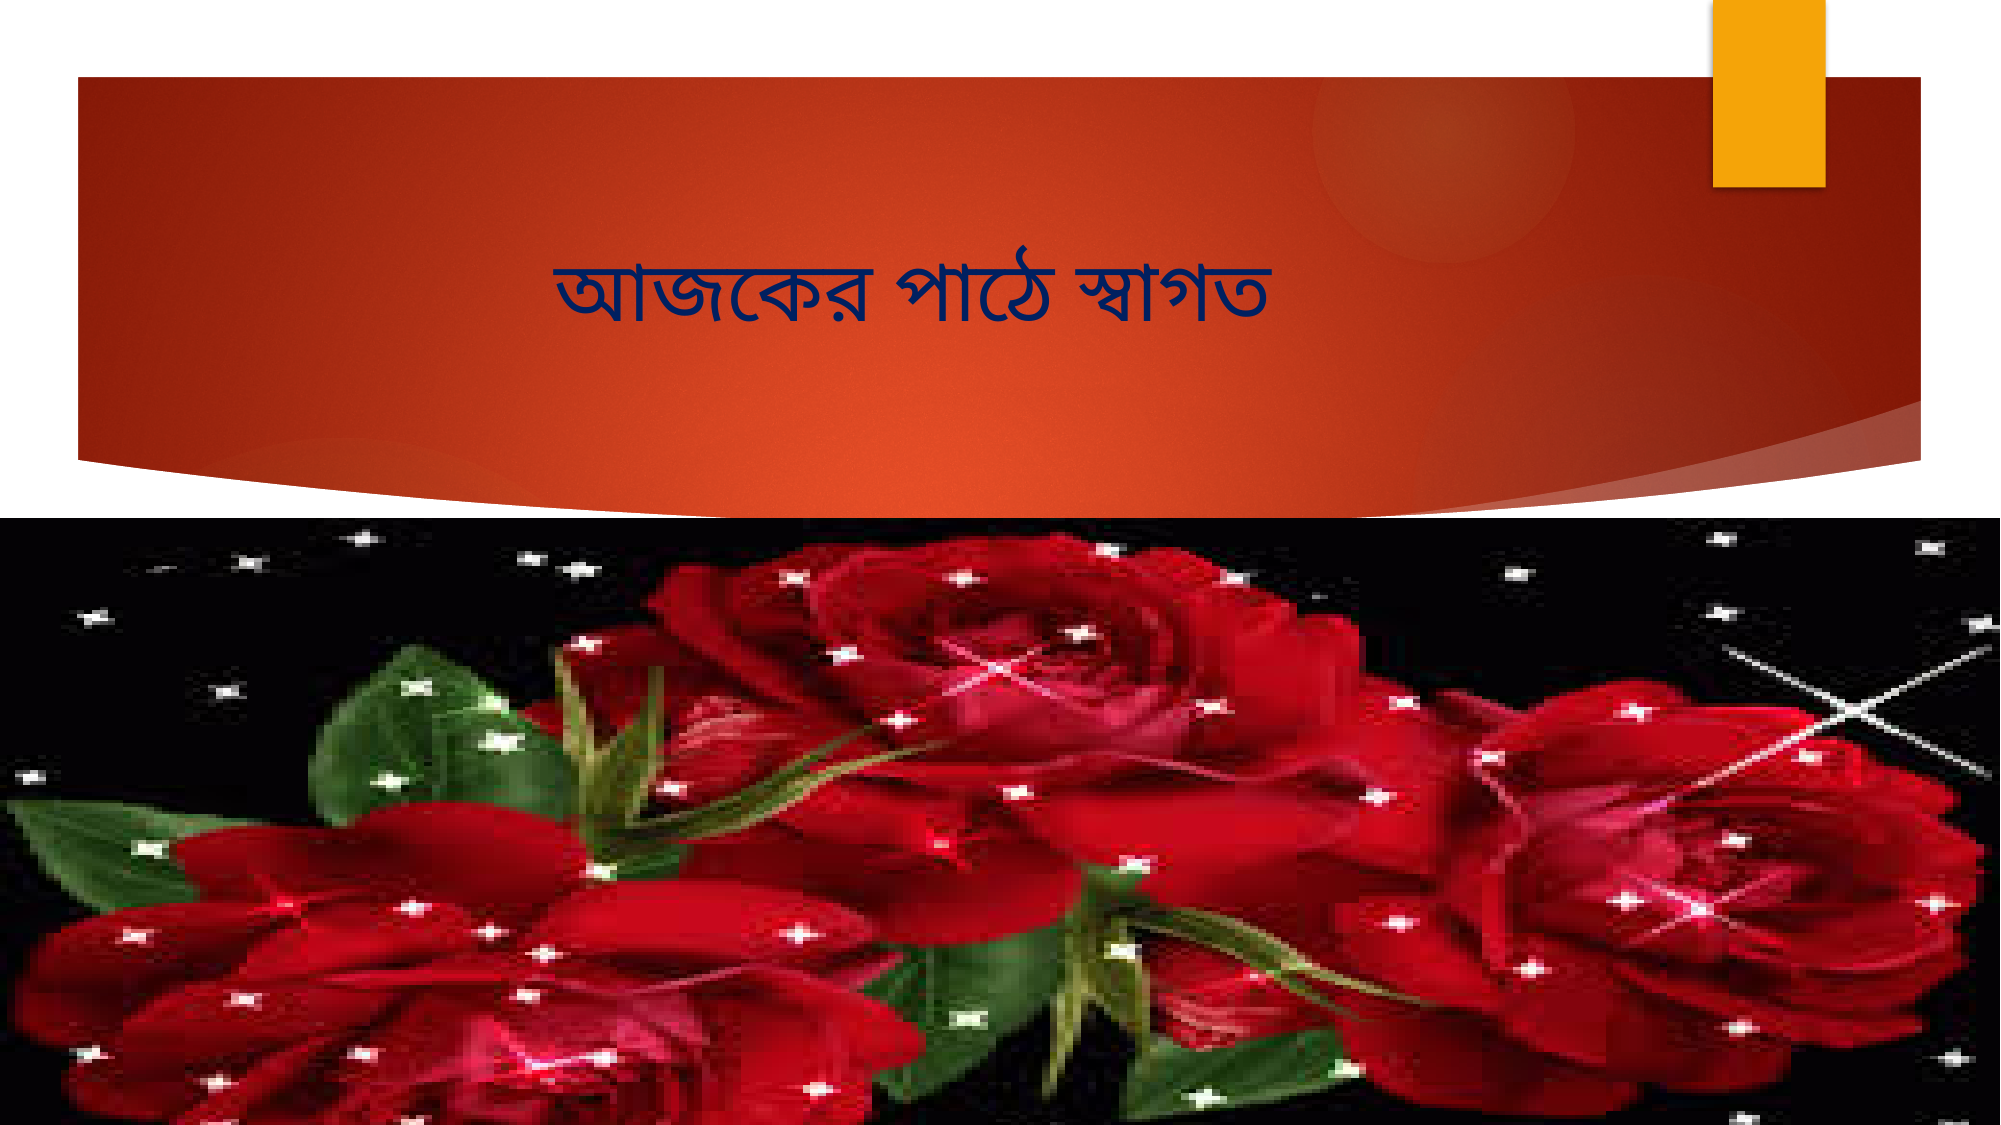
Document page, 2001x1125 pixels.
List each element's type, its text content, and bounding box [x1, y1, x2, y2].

picture [0, 518, 2000, 1125]
title আজকের পাঠে স্বাগত [189, 174, 1638, 401]
